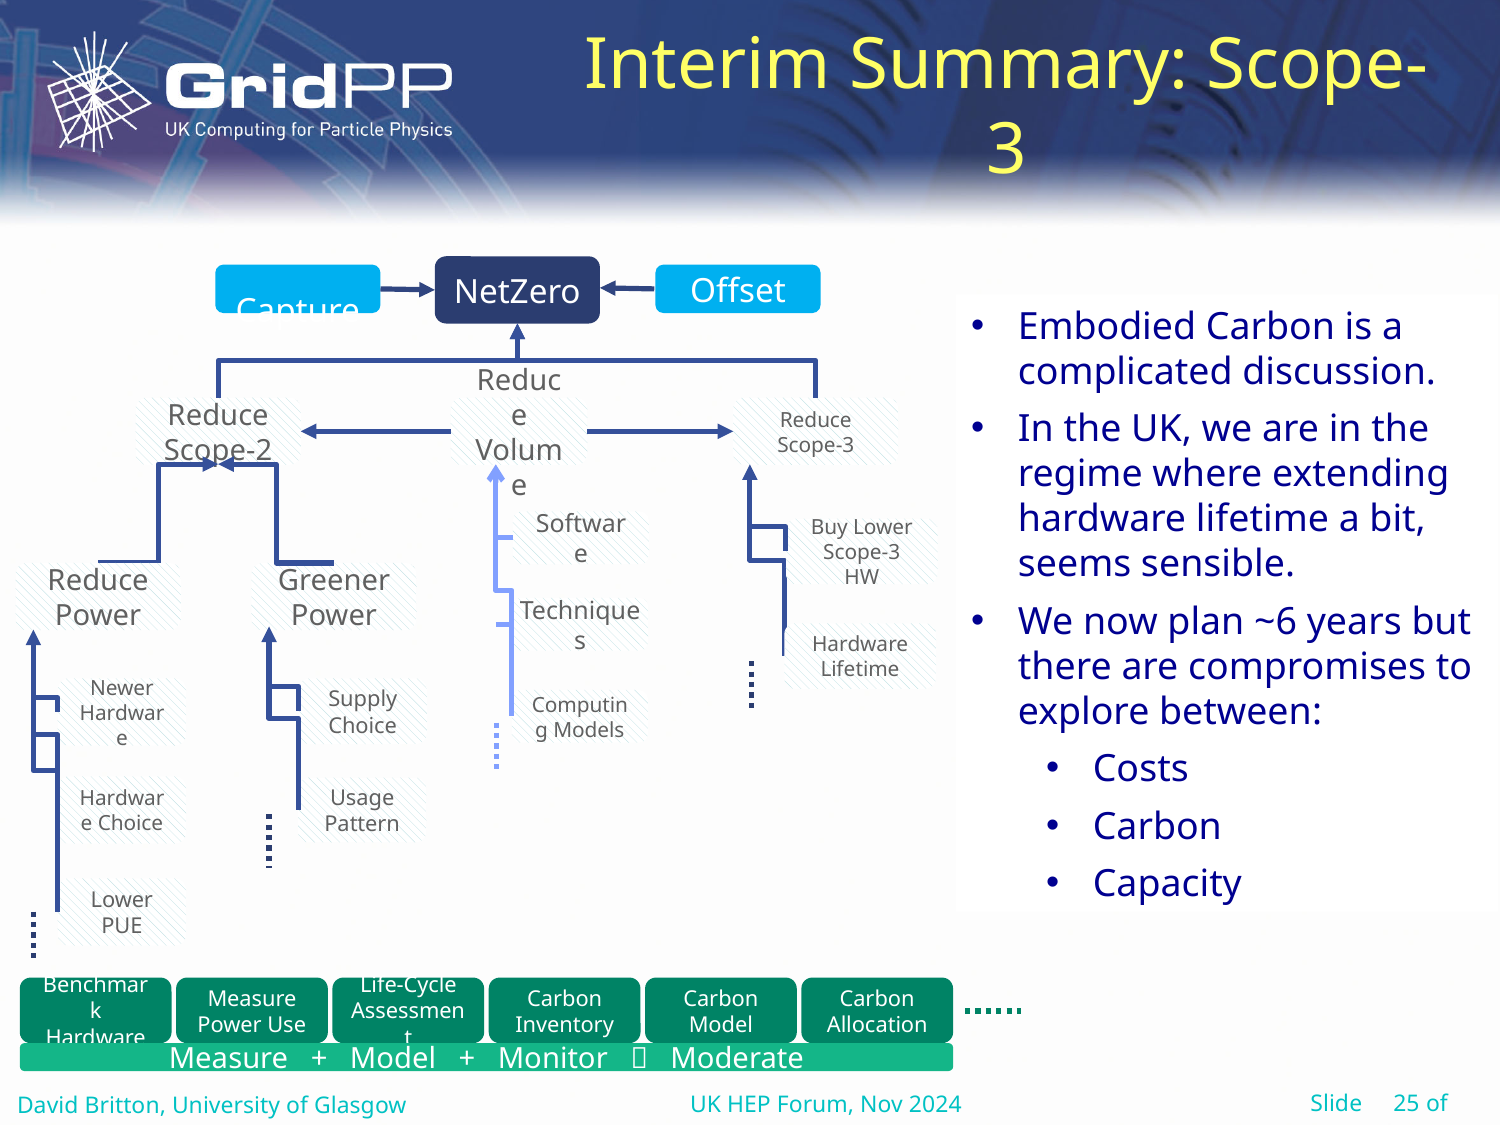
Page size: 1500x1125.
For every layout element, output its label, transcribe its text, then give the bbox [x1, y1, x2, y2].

picture [0, 0, 1500, 1125]
text_box Embodied Carbon is a complicated discussion. In the UK, we are in the regime where extending hardware lifetime a bit, seems sensible. We now plan ~6 years but there are compromises to explore between: Costs Carbon Capacity [1026, 294, 1498, 912]
footer UK HEP Forum, Nov 2024 [526, 1081, 1127, 1125]
title Interim Summary: Scope-3 [562, 15, 1451, 191]
slide_number David Britton, University of Glasgow [1, 1082, 526, 1125]
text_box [15, 256, 1022, 1072]
